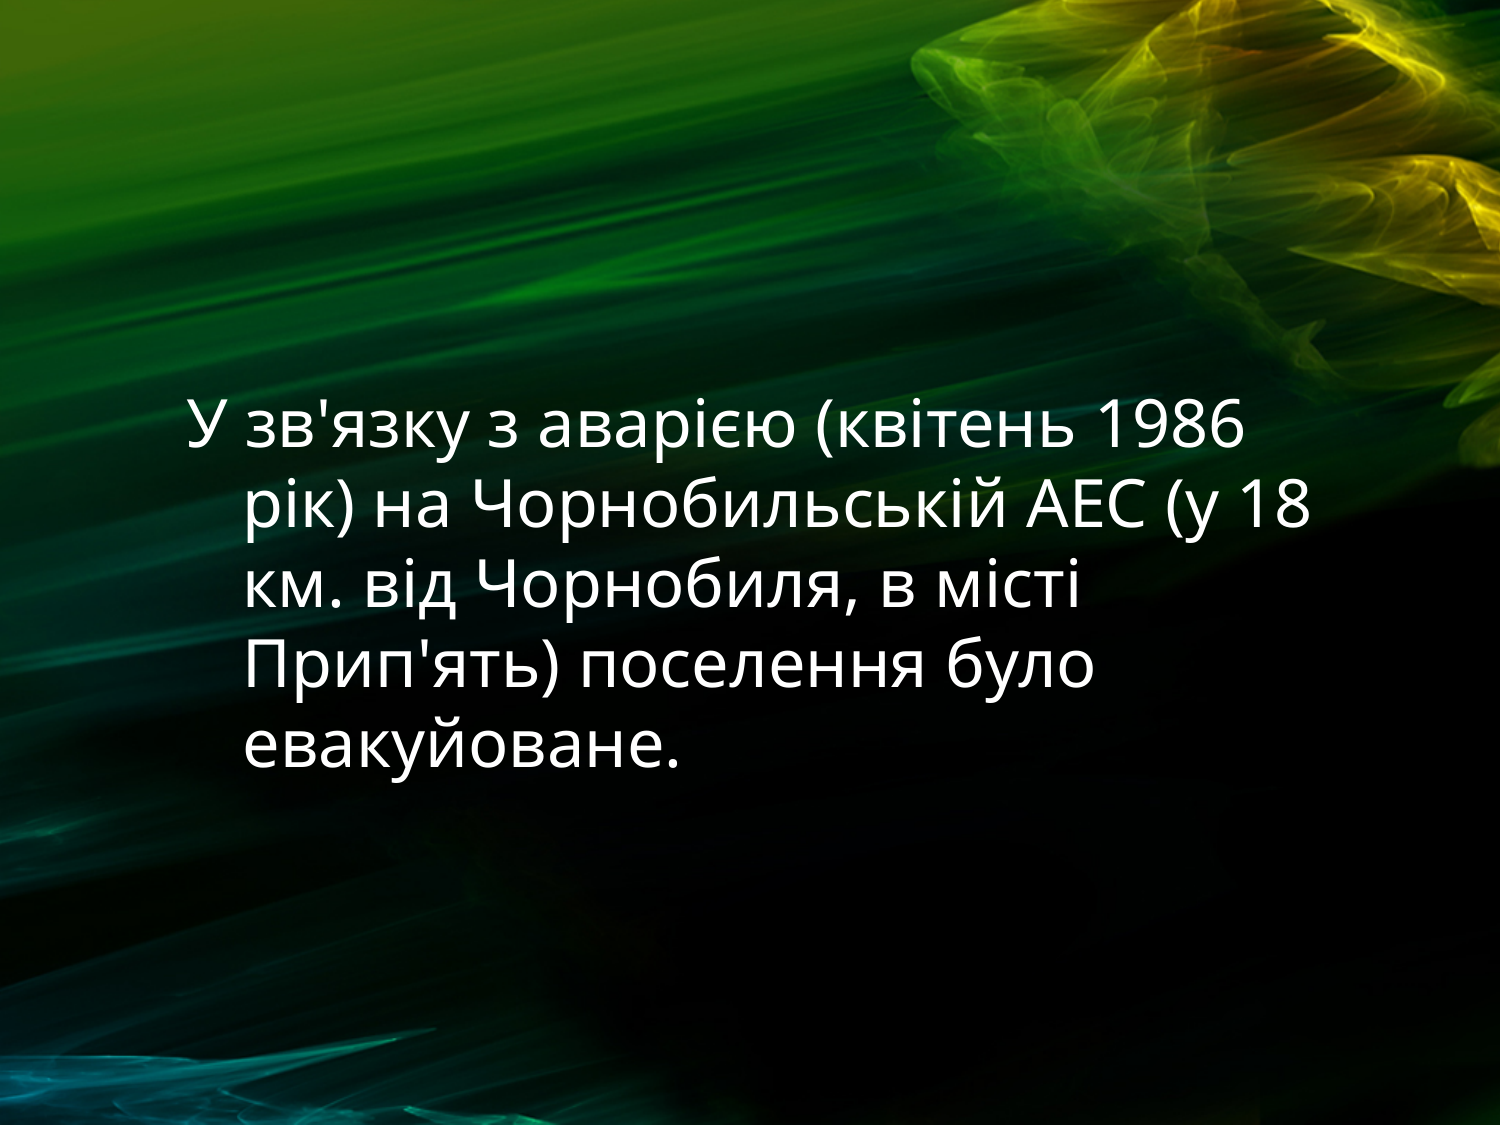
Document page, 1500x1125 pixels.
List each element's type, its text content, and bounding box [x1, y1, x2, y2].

picture [0, 0, 1500, 1125]
list У зв'язку з аварією (квітень 1986 рік) на Чорнобильській АЕС (у 18 км. від Чорнобиля, в місті Прип'ять) поселення було евакуйоване. [170, 373, 1372, 726]
